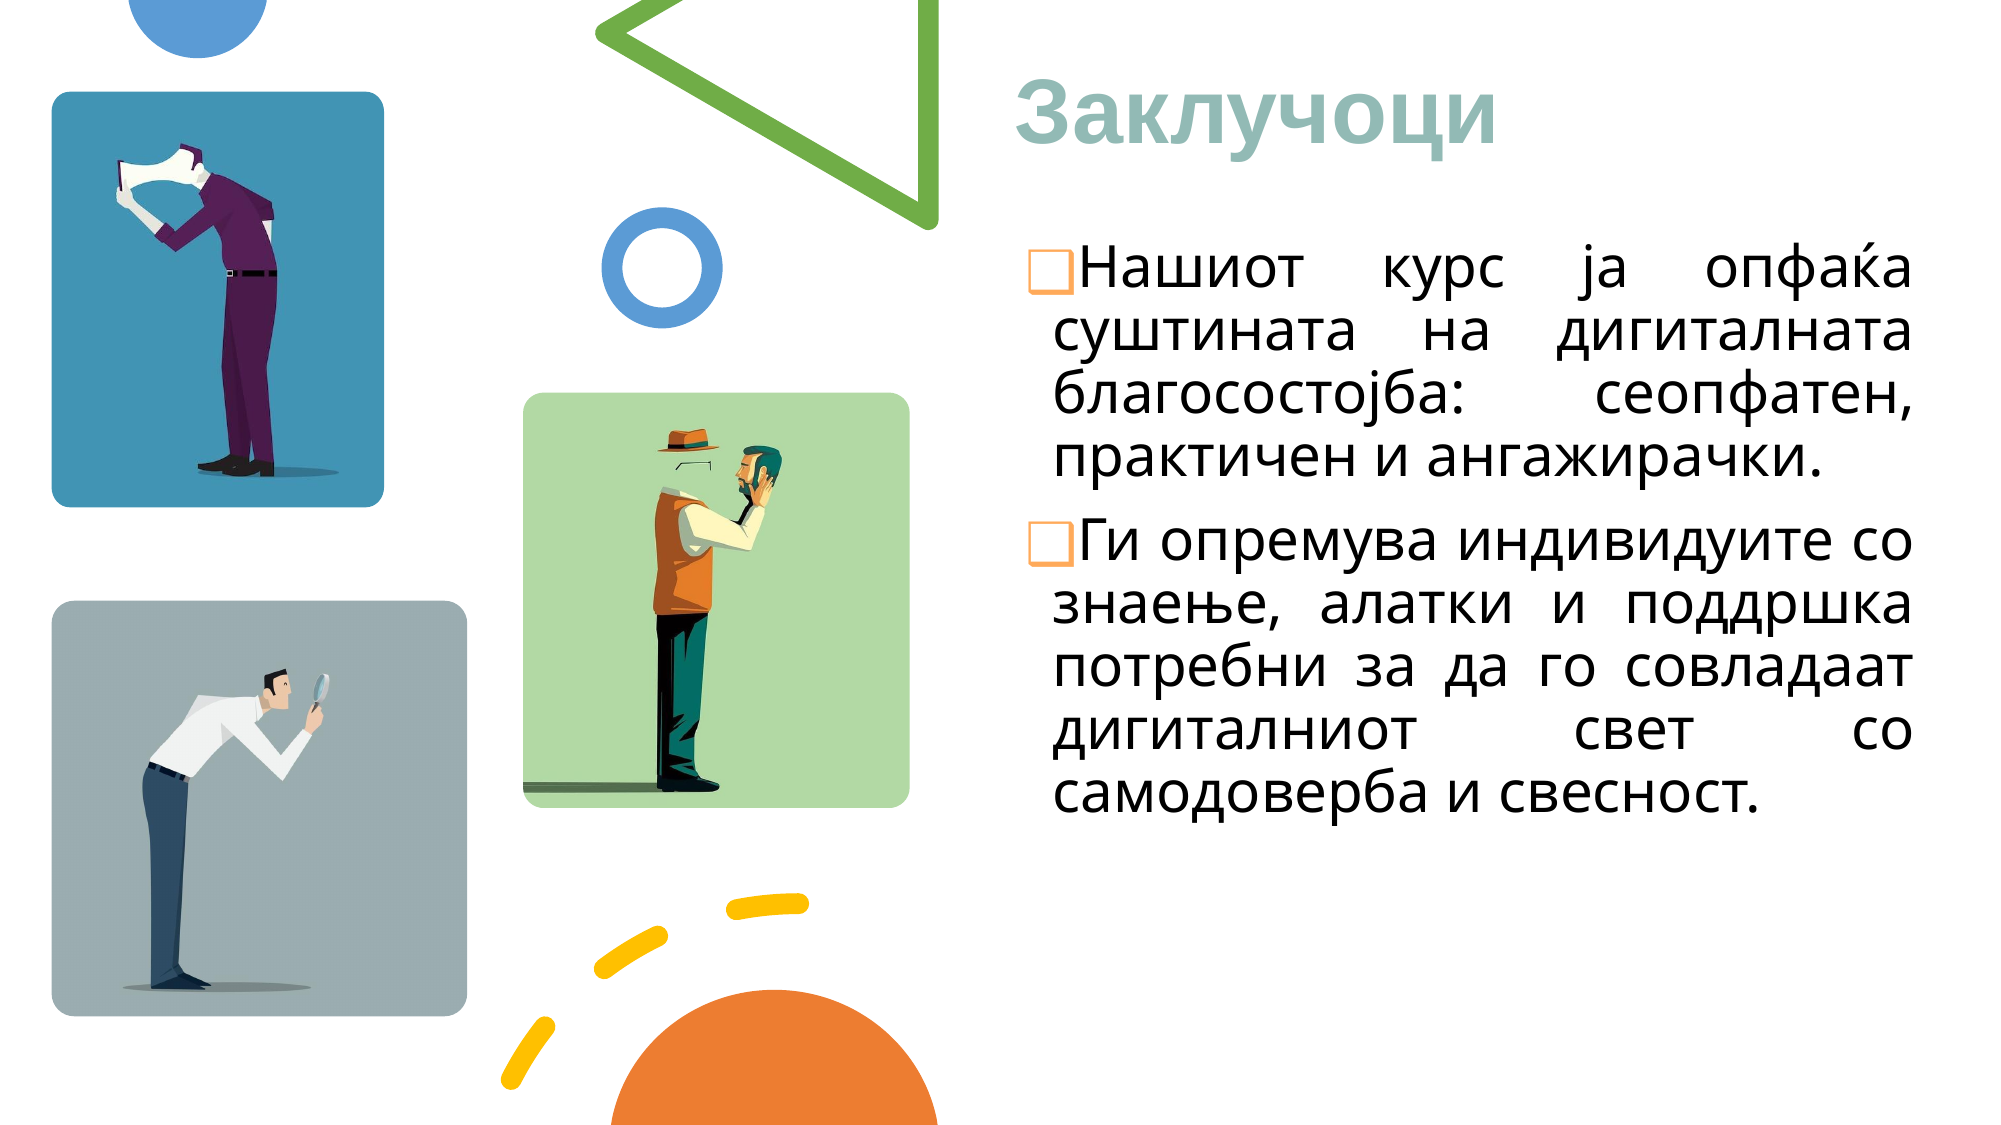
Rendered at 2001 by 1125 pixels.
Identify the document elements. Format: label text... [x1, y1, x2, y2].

list Нашиот курс ја опфаќа суштината на дигиталната благосостојба: сеопфатен, практичен и ангажирачки. Ги опремува индивидуите со знаење, алатки и поддршка потребни за да го совладаат дигиталниот свет со самодоверба и свесност. [999, 230, 1930, 686]
text_box [611, 217, 713, 318]
title Заклучоци [999, 29, 1885, 200]
picture [51, 600, 468, 1017]
text_box [595, 0, 939, 231]
text_box [128, 0, 267, 59]
picture [522, 392, 910, 809]
text_box [496, 903, 799, 1125]
text_box [610, 989, 938, 1125]
text_box [0, 0, 2000, 1125]
picture [51, 91, 385, 508]
